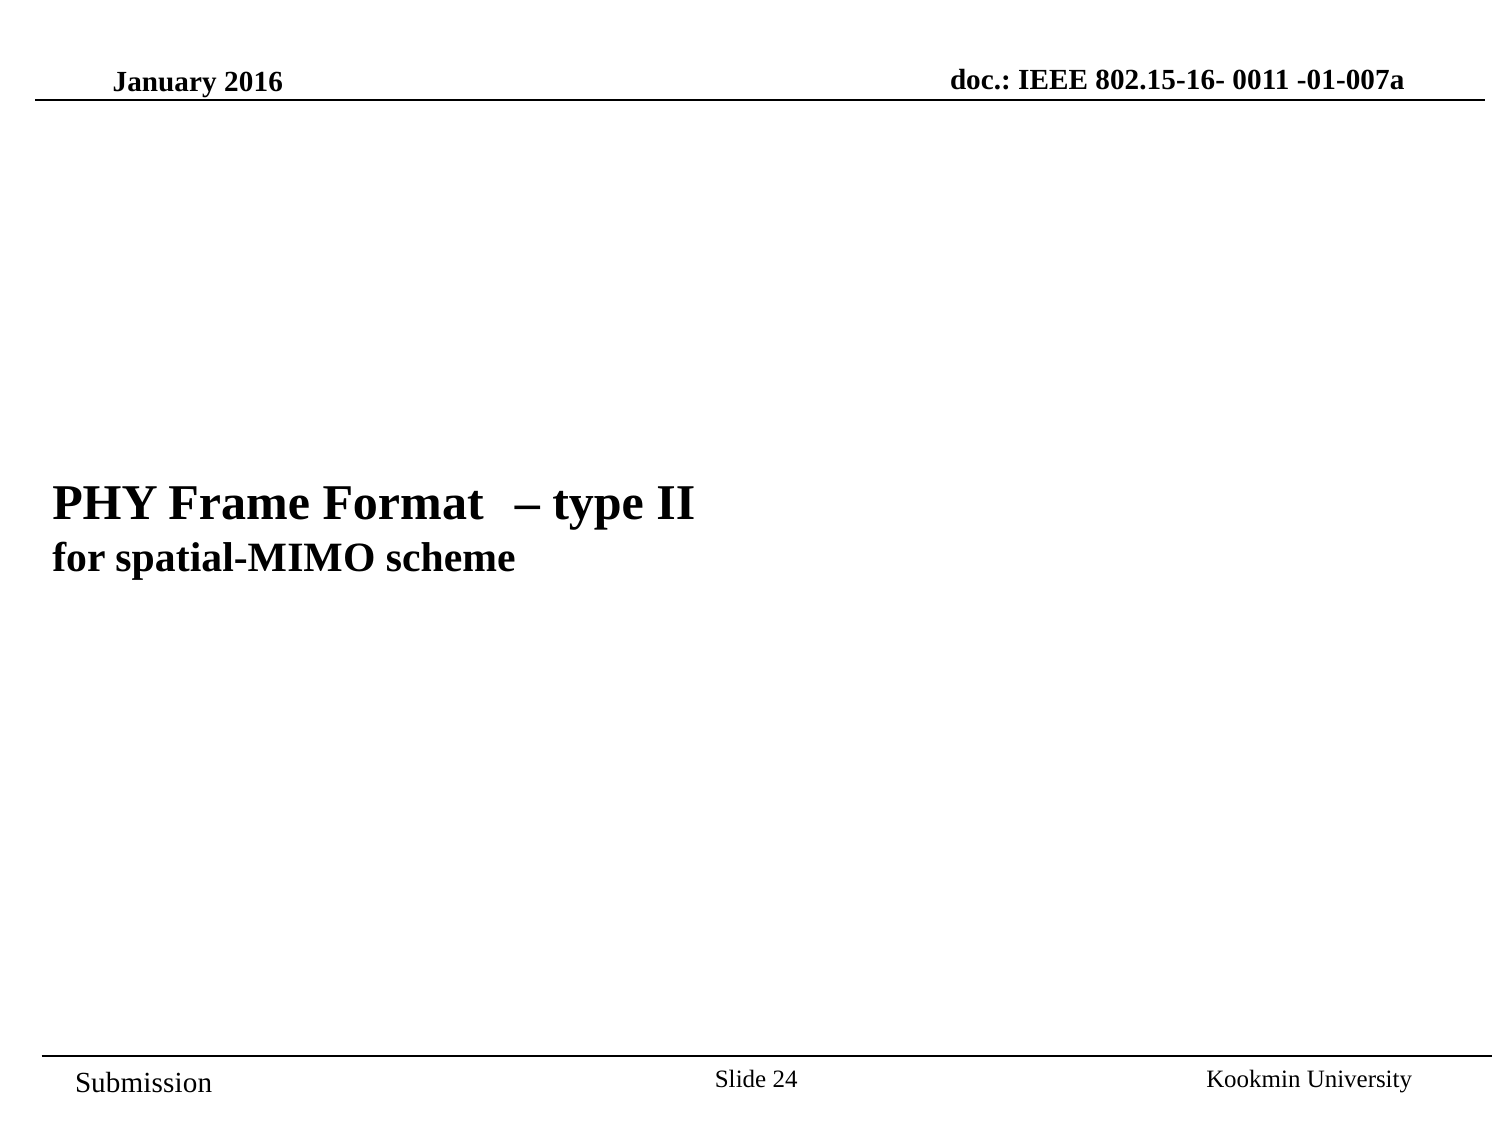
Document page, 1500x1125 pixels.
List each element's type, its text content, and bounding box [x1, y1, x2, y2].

text_box PHY Frame Format – type II for spatial-MIMO scheme [37, 462, 1479, 588]
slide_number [112, 62, 375, 98]
text_box doc.: IEEE 802.15-16- 0011 -01-007a [949, 60, 1463, 96]
footer Kookmin University [900, 1062, 1413, 1093]
text_box Submission [75, 1062, 338, 1098]
slide_number Slide 24 [712, 1062, 800, 1093]
